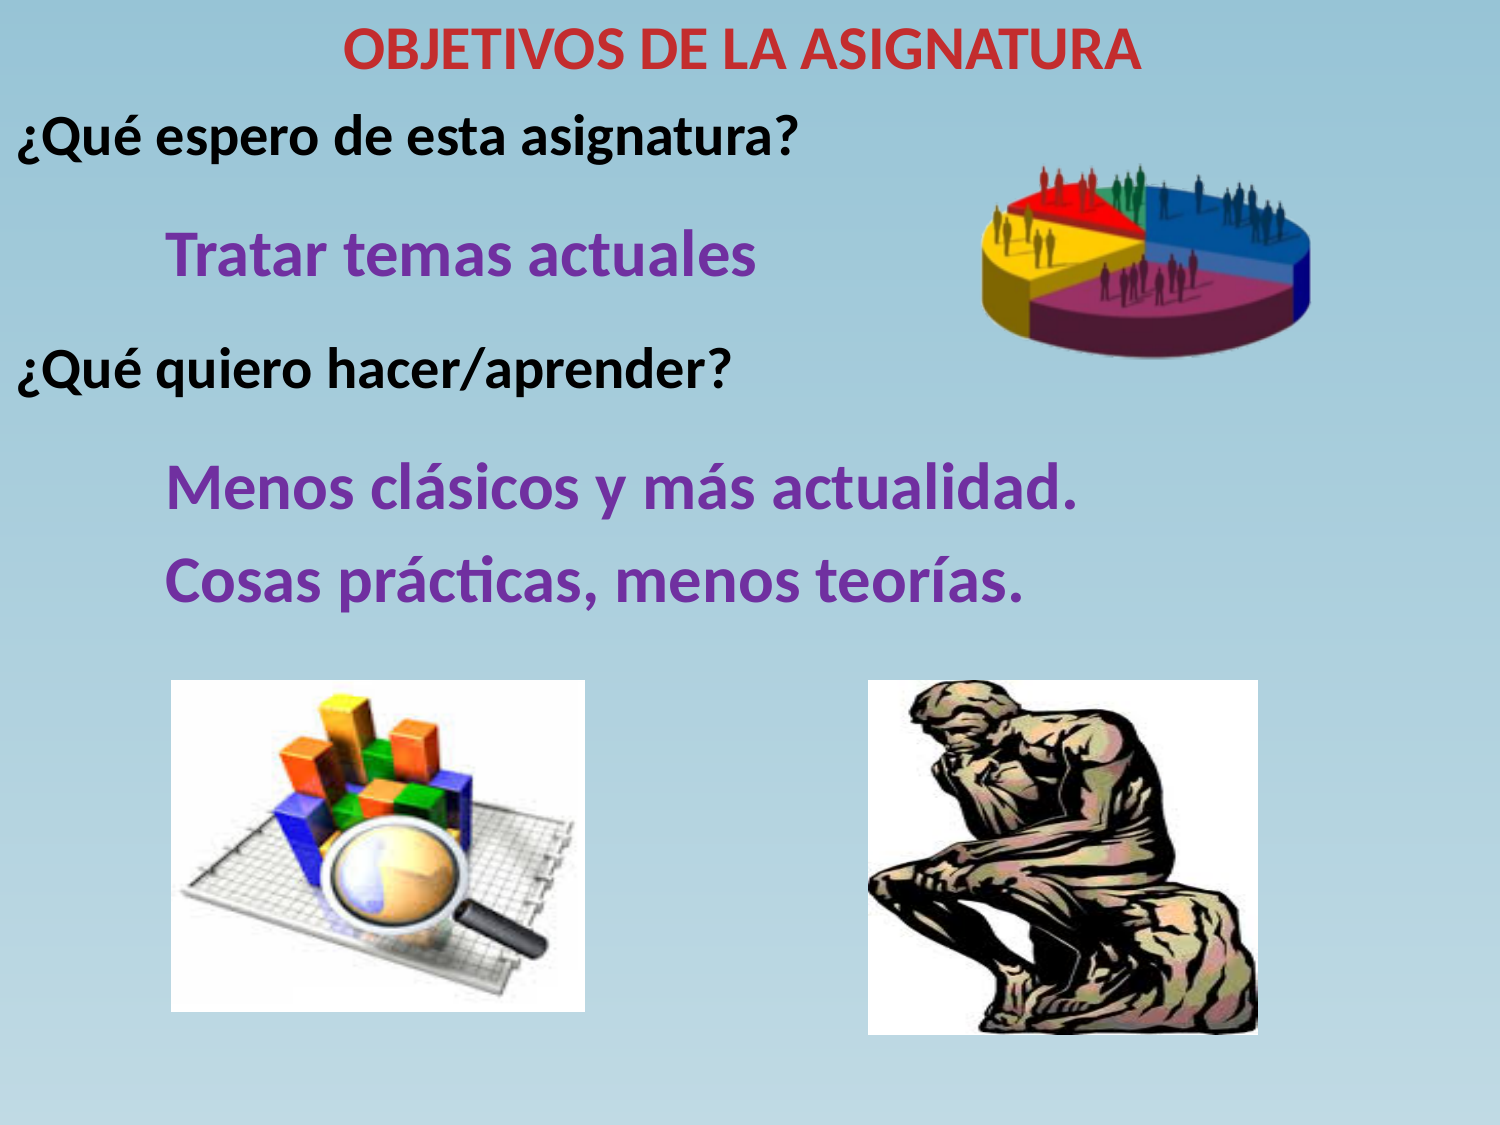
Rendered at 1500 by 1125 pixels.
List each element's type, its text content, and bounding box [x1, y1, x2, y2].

picture [867, 680, 1259, 1036]
subtitle ¿Qué espero de esta asignatura? Tratar temas actuales ¿Qué quiero hacer/aprender? Menos clásicos y más actualidad. Cosas prácticas, menos teorías. [0, 90, 1500, 1125]
picture [170, 680, 585, 1012]
picture [974, 113, 1319, 412]
title OBJETIVOS DE LA ASIGNATURA [0, 0, 1500, 90]
